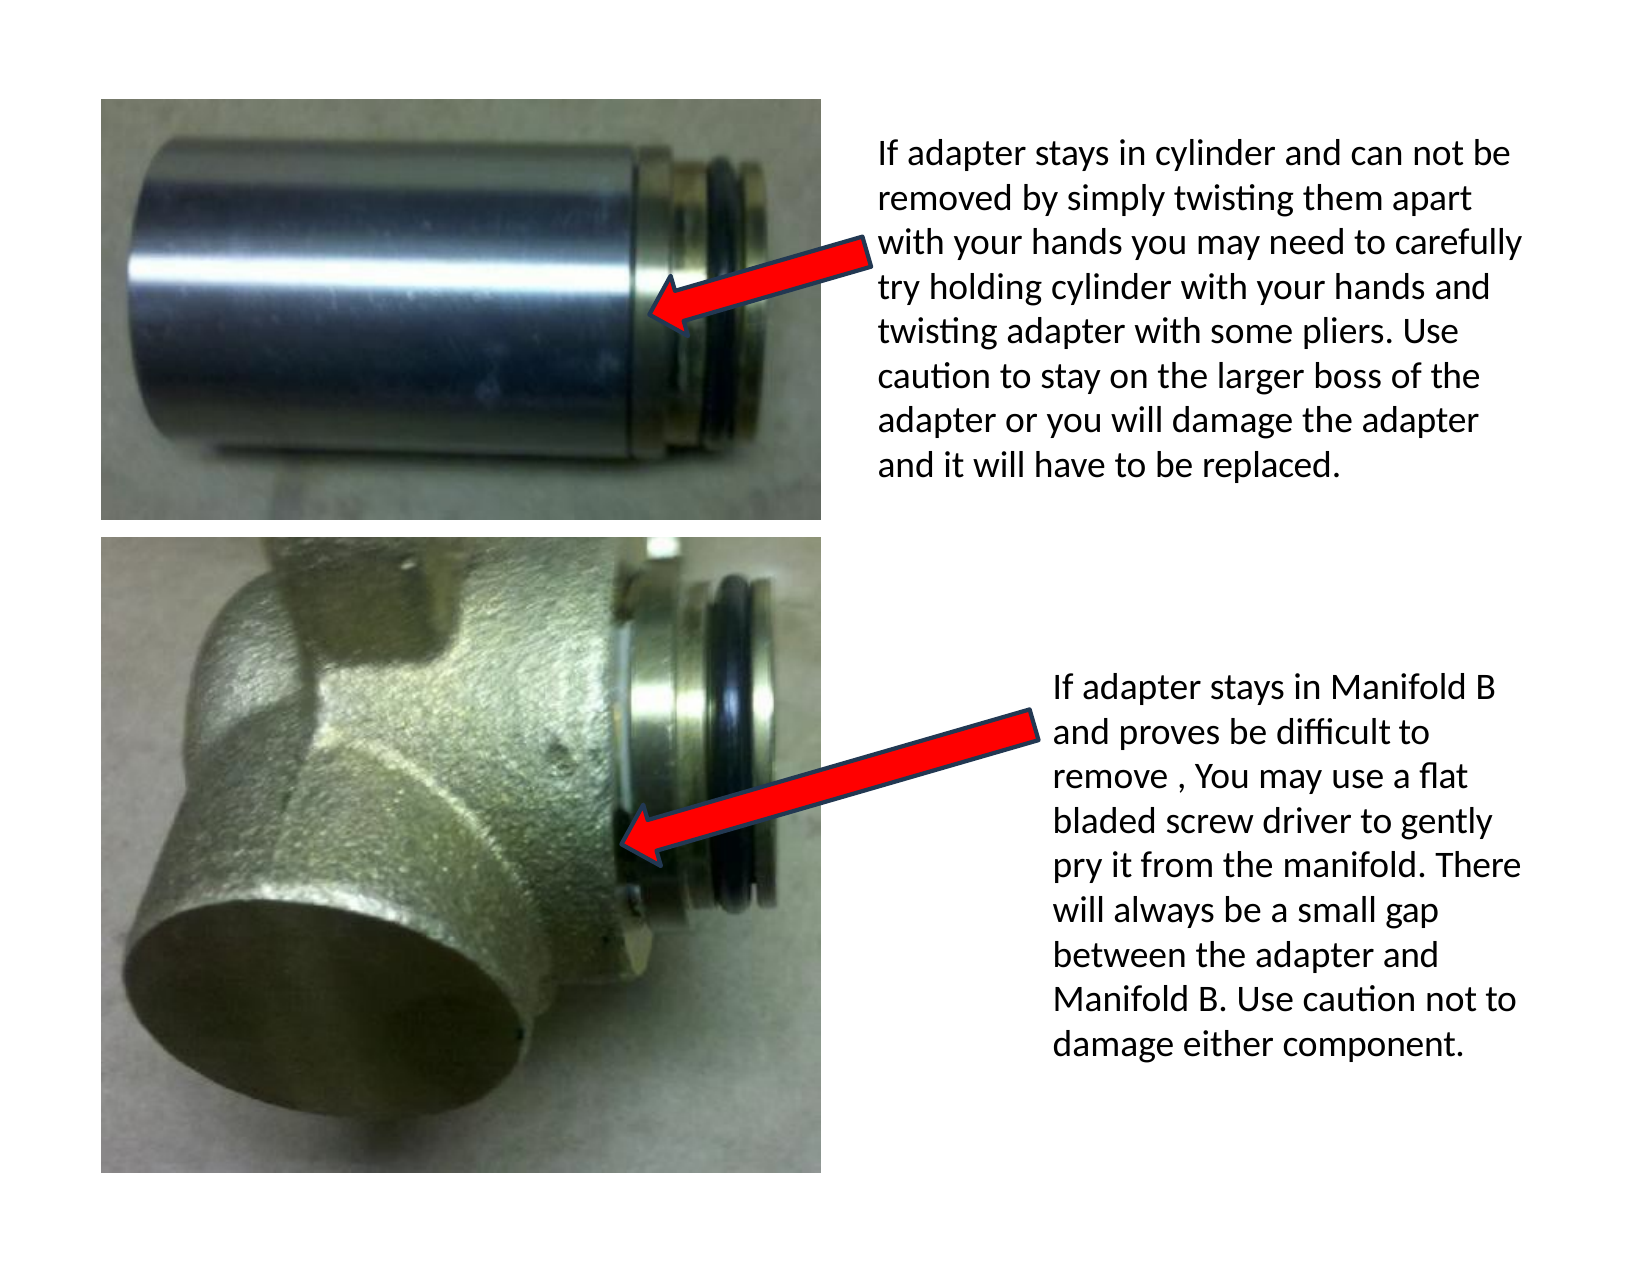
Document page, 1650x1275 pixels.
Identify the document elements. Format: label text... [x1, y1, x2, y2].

picture [101, 536, 821, 1173]
text_box If adapter stays in cylinder and can not be removed by simply twisting them apart with your hands you may need to carefully try holding cylinder with your hands and twisting adapter with some pliers. Use caution to stay on the larger boss of the adapter or you will damage the adapter and it will have to be replaced. [875, 127, 1529, 487]
picture [101, 99, 821, 520]
text_box [825, 234, 874, 283]
text_box [825, 707, 1041, 805]
text_box If adapter stays in Manifold B and proves be difficult to remove , You may use a flat bladed screw driver to gently pry it from the manifold. There will always be a small gap between the adapter and Manifold B. Use caution not to damage either component. [1050, 662, 1527, 1065]
